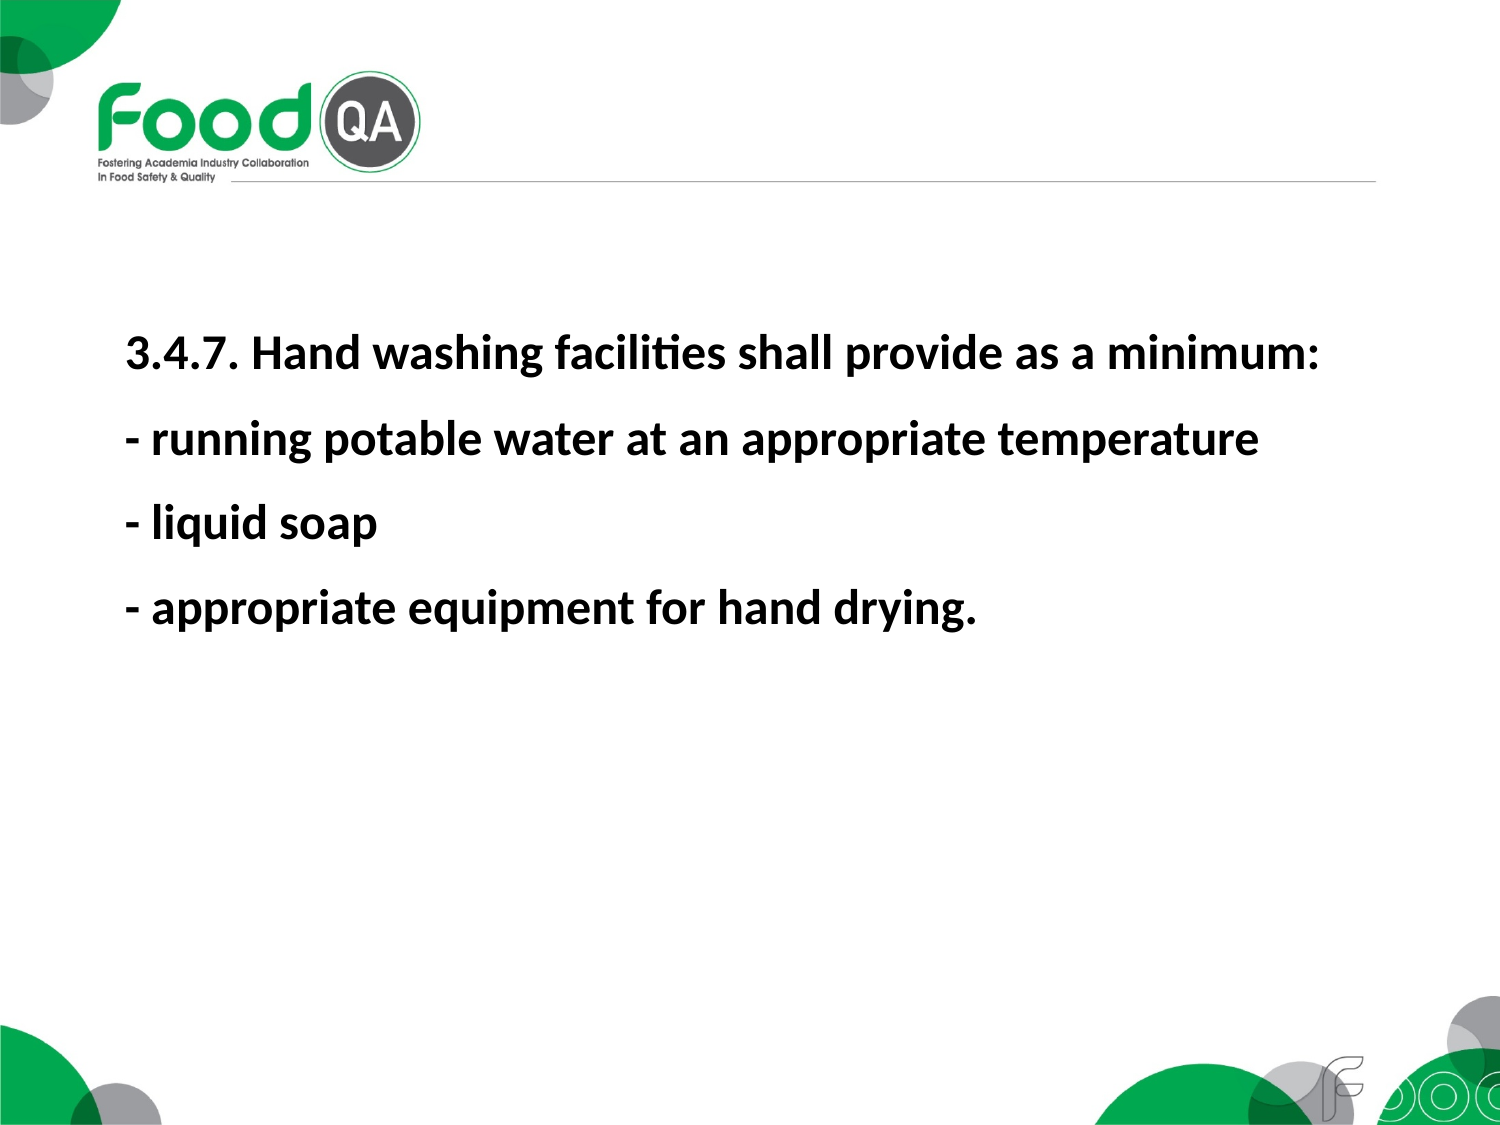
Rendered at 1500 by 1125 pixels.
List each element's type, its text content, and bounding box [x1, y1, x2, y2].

picture [0, 984, 1500, 1125]
subtitle 3.4.7. Hand washing facilities shall provide as a minimum: - running potable water at an appropriate temperature - liquid soap - appropriate equipment for hand drying. [109, 212, 1387, 983]
picture [0, 0, 1497, 188]
